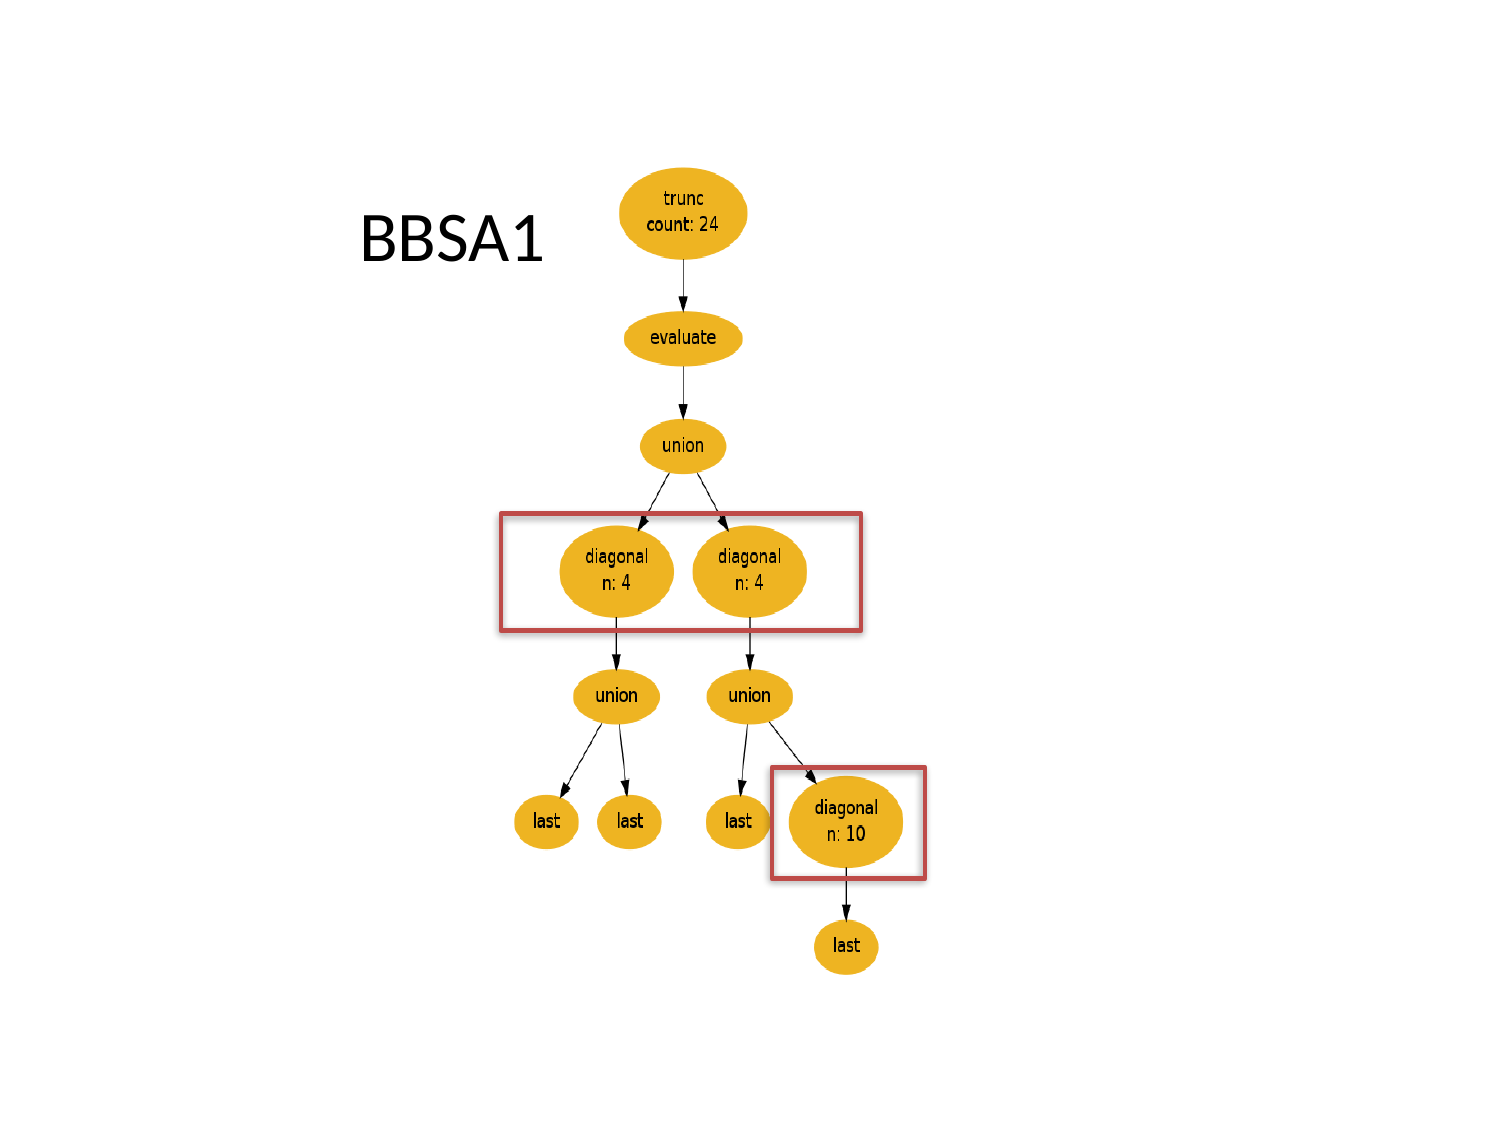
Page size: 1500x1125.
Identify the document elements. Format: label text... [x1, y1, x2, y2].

title BBSA1 [224, 159, 682, 306]
text_box [912, 766, 926, 879]
picture [510, 163, 908, 981]
text_box [500, 513, 505, 631]
